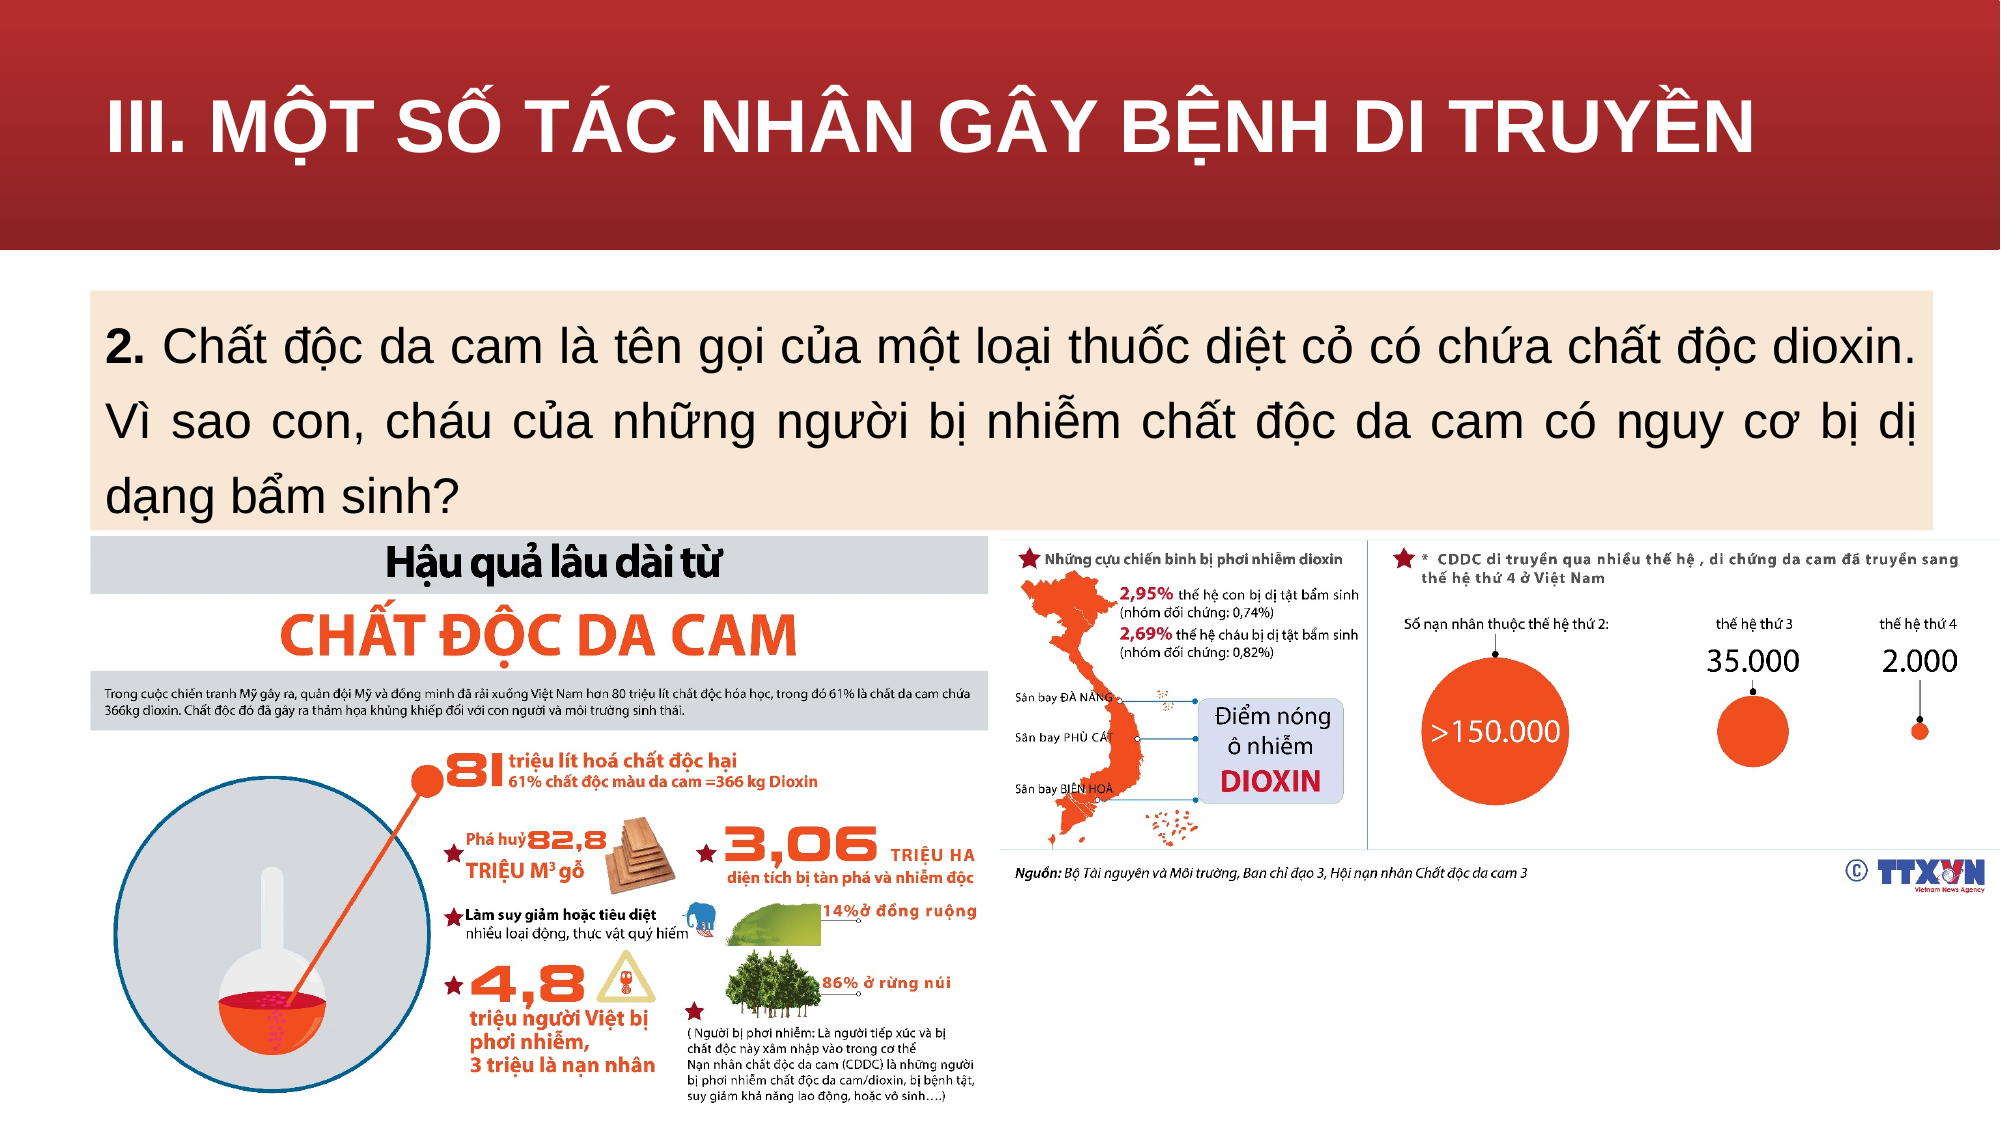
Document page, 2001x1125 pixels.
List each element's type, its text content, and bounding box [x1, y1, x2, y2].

text_box 2. Chất độc da cam là tên gọi của một loại thuốc diệt cỏ có chứa chất độc dioxin. Vì sao con, cháu của những người bị nhiễm chất độc da cam có nguy cơ bị dị dạng bẩm sinh? [90, 290, 1934, 531]
title III. MỘT SỐ TÁC NHÂN GÂY BỆNH DI TRUYỀN [90, 19, 1825, 237]
picture [999, 539, 2000, 894]
picture [90, 536, 989, 1111]
